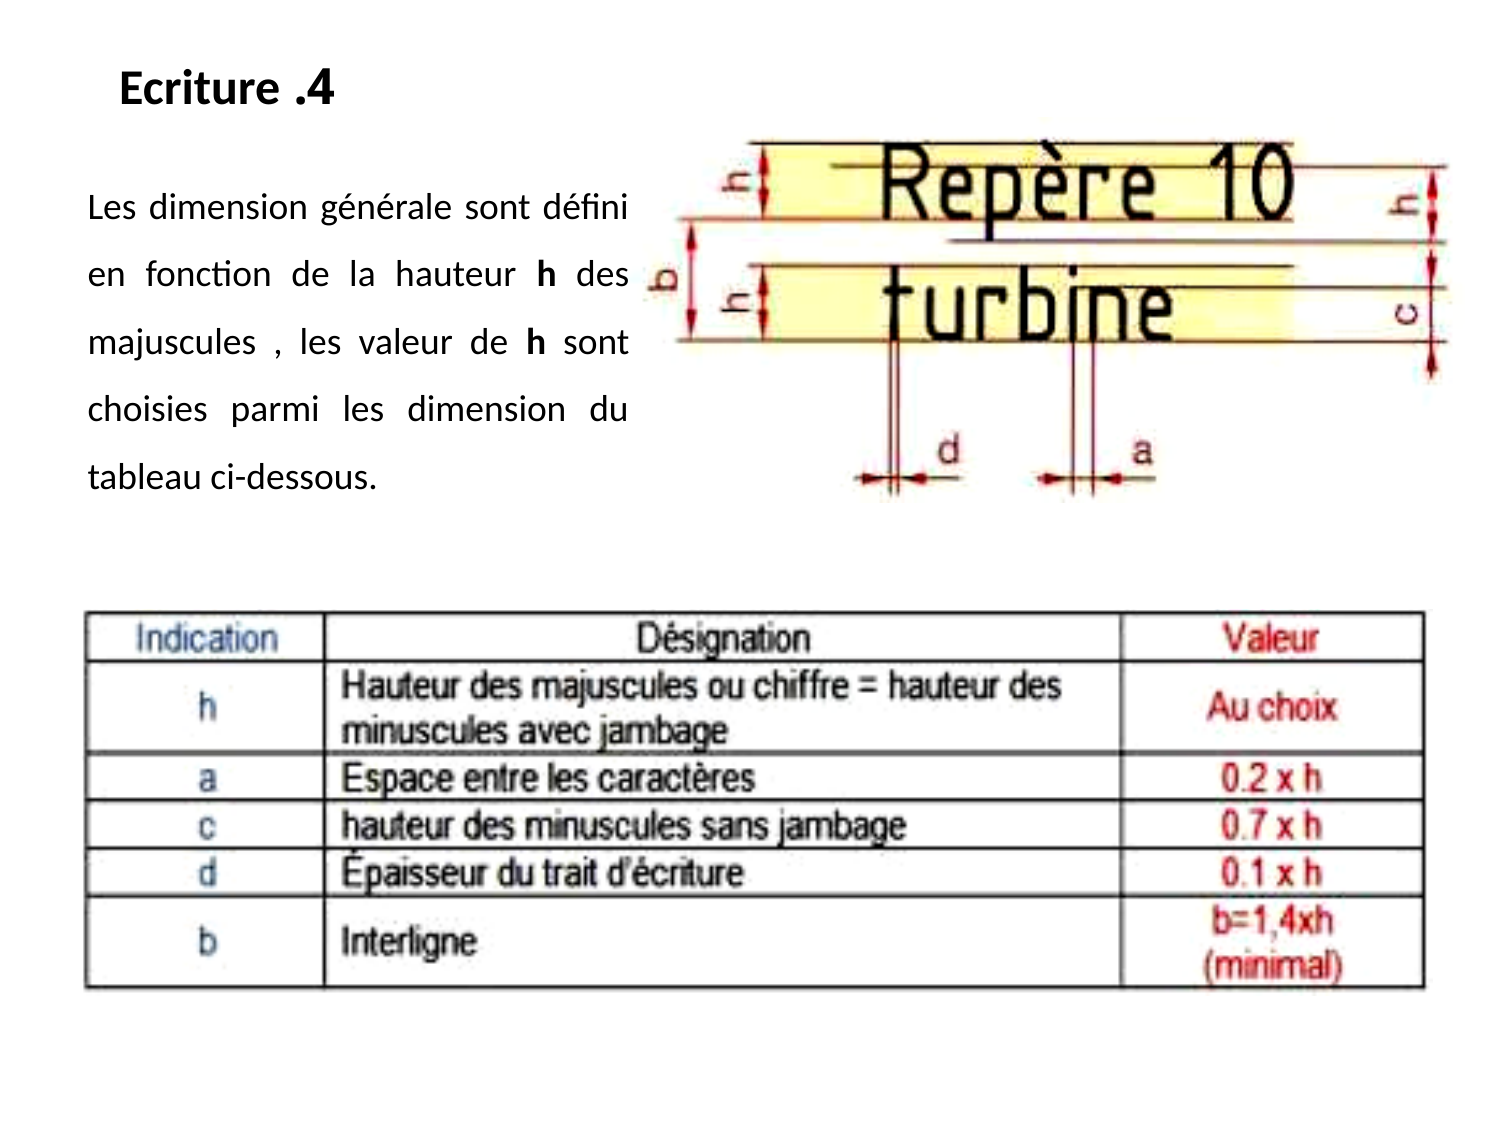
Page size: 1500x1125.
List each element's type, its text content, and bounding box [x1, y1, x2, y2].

text_box 4. Ecriture [104, 46, 350, 122]
picture [623, 116, 1466, 503]
picture [81, 609, 1433, 997]
text_box Les dimension générale sont défini en fonction de la hauteur h des majuscules , les valeur de h sont choisies parmi les dimension du tableau ci-dessous. [72, 128, 645, 528]
